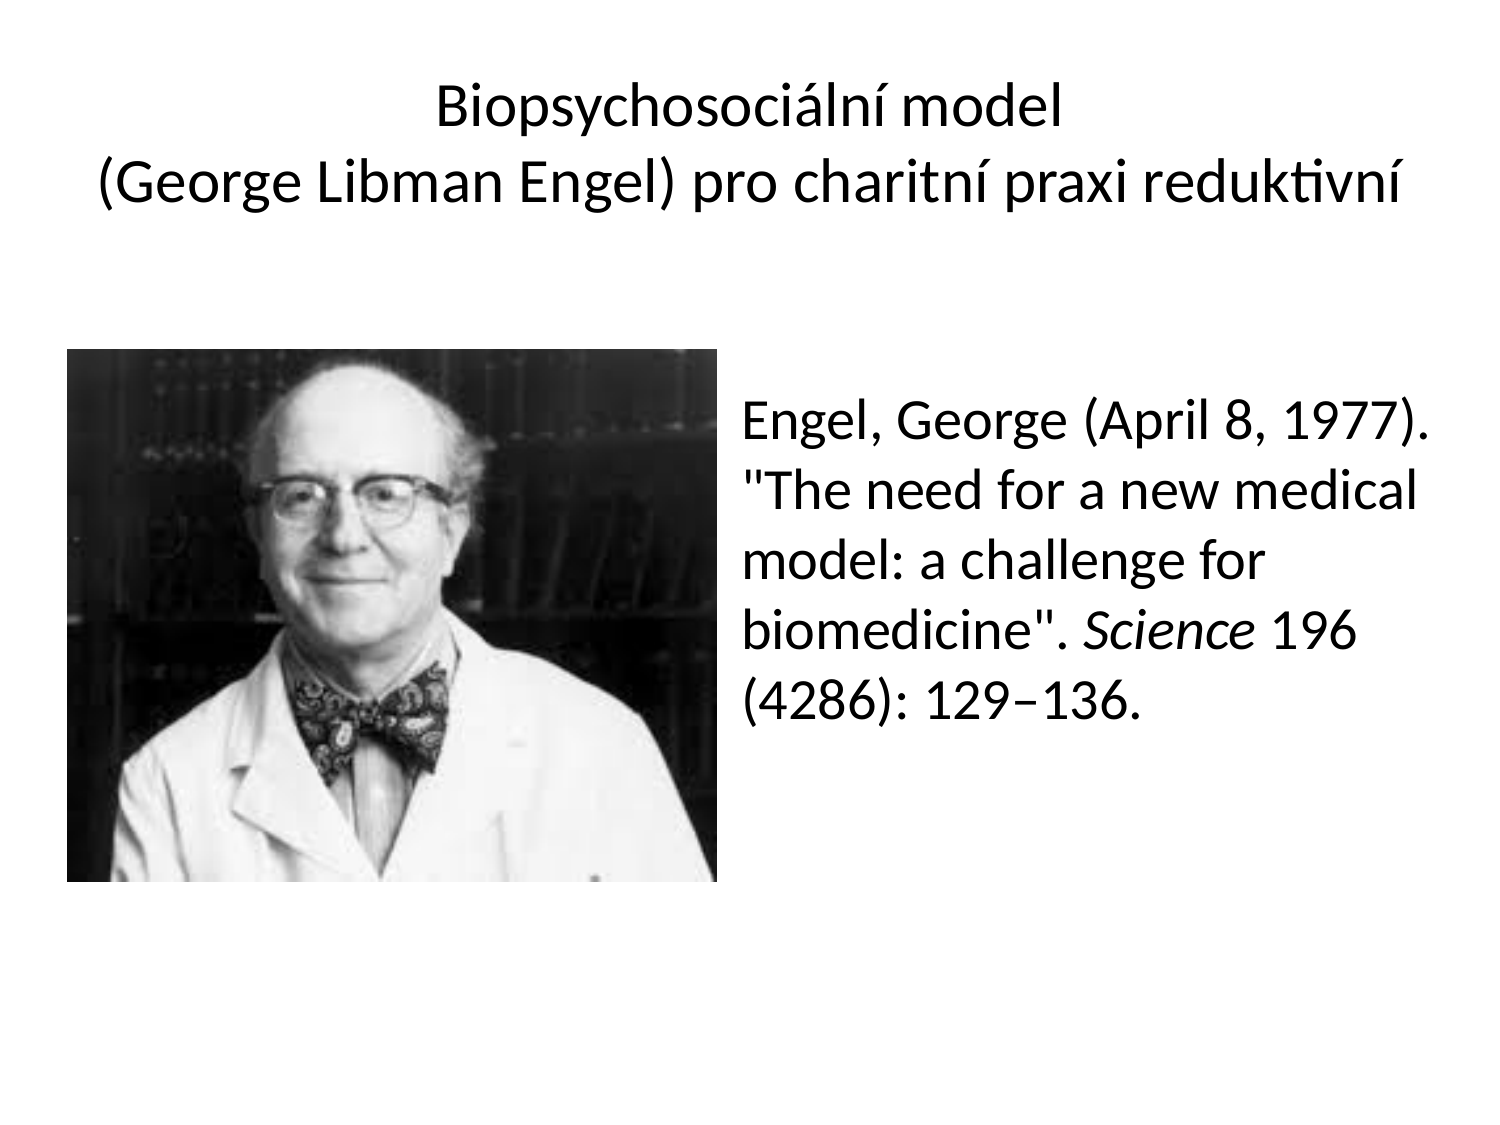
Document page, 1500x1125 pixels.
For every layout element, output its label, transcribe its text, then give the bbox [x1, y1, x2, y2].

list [67, 349, 718, 882]
title Biopsychosociální model (George Libman Engel) pro charitní praxi reduktivní [75, 45, 1425, 233]
text_box Engel, George (April 8, 1977). "The need for a new medical model: a challenge for biomedicine". Science 196 (4286): 129–136. [726, 373, 1477, 739]
